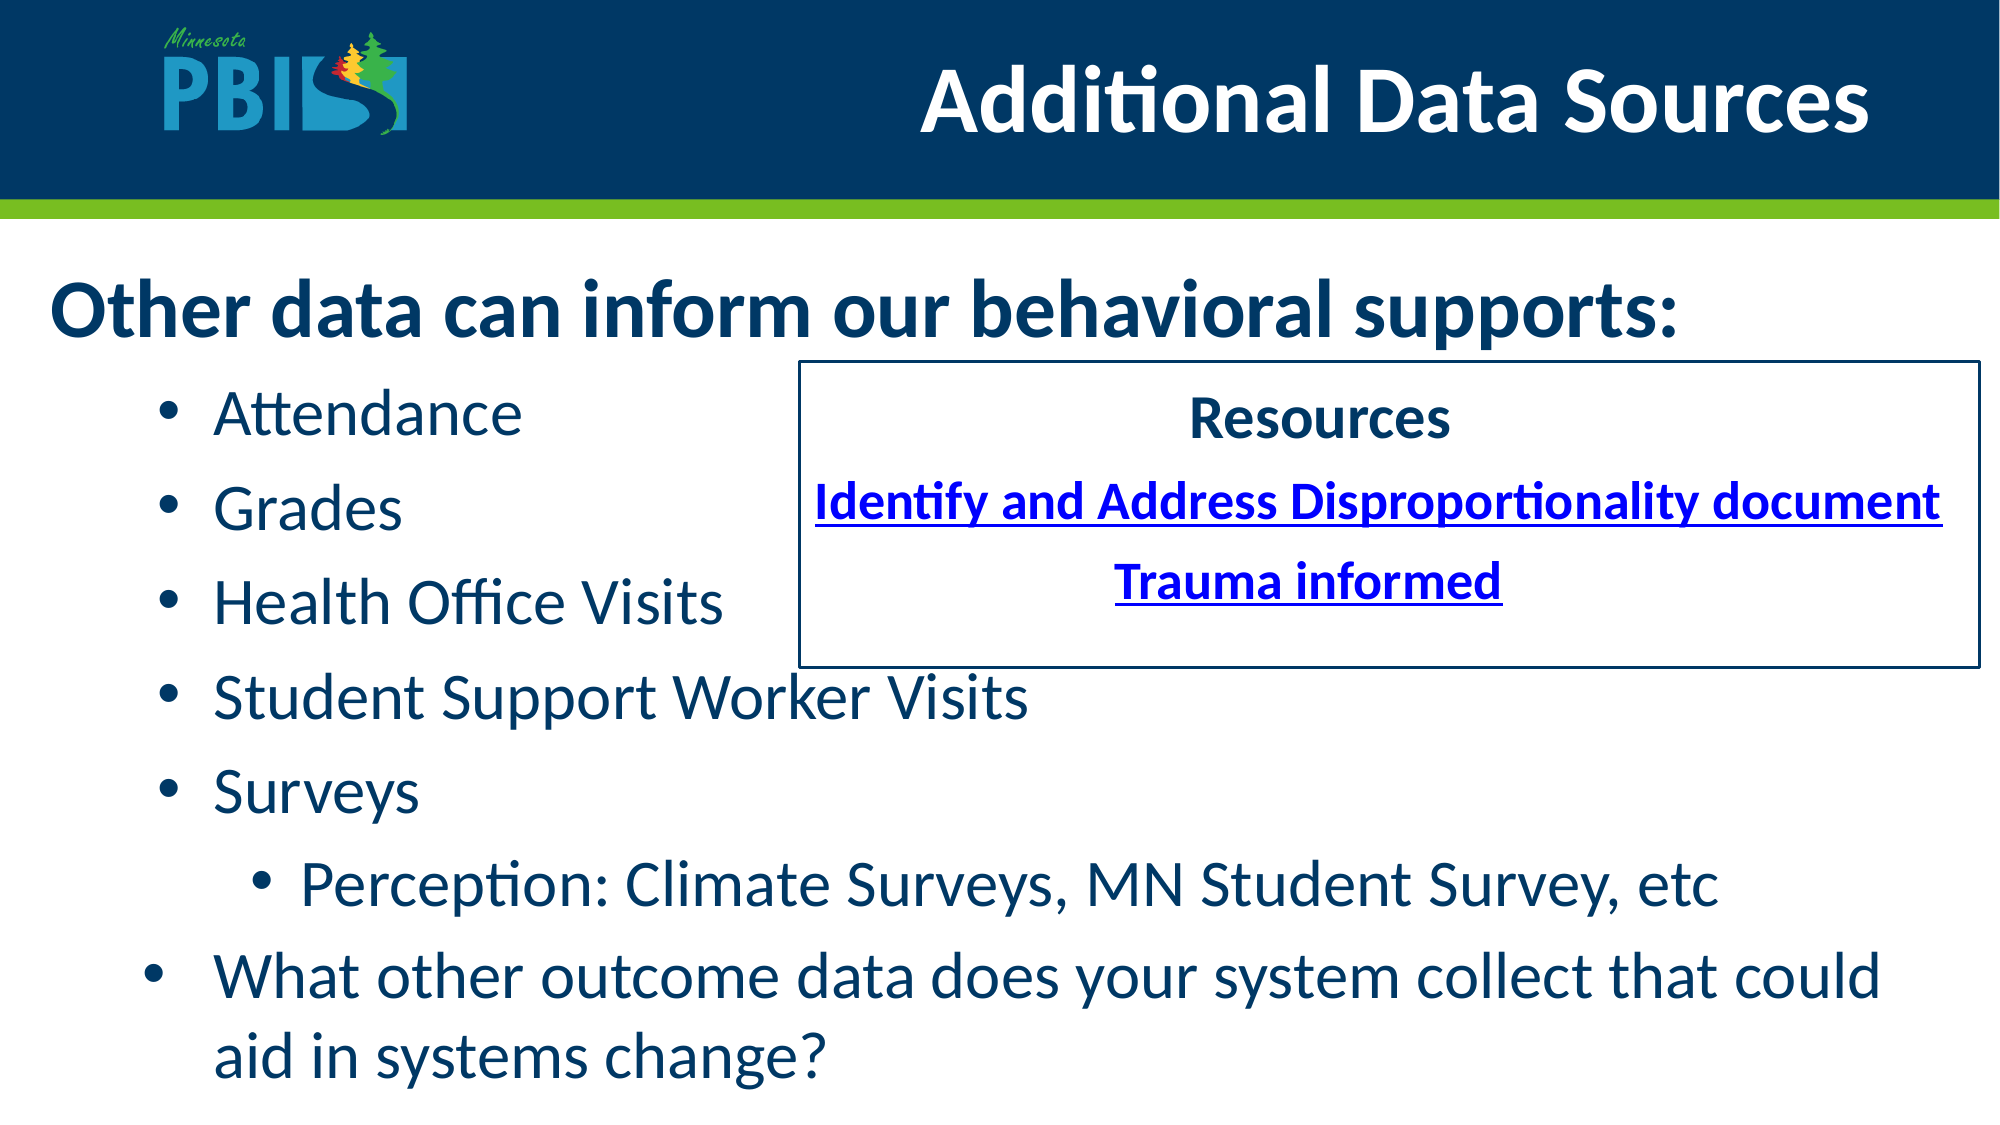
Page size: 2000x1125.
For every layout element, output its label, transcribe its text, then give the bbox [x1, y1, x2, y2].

text_box Resources Identify and Address Disproportionality document Trauma informed [799, 361, 1980, 668]
title Additional Data Sources [525, 26, 2000, 177]
picture [160, 24, 410, 138]
list Other data can inform our behavioral supports: Attendance Grades Health Office Visits Student Support Worker Visits Surveys Perception: Climate Surveys, MN Student Survey, etc What other outcome data does your system collect that could aid in systems change? [30, 244, 2000, 959]
